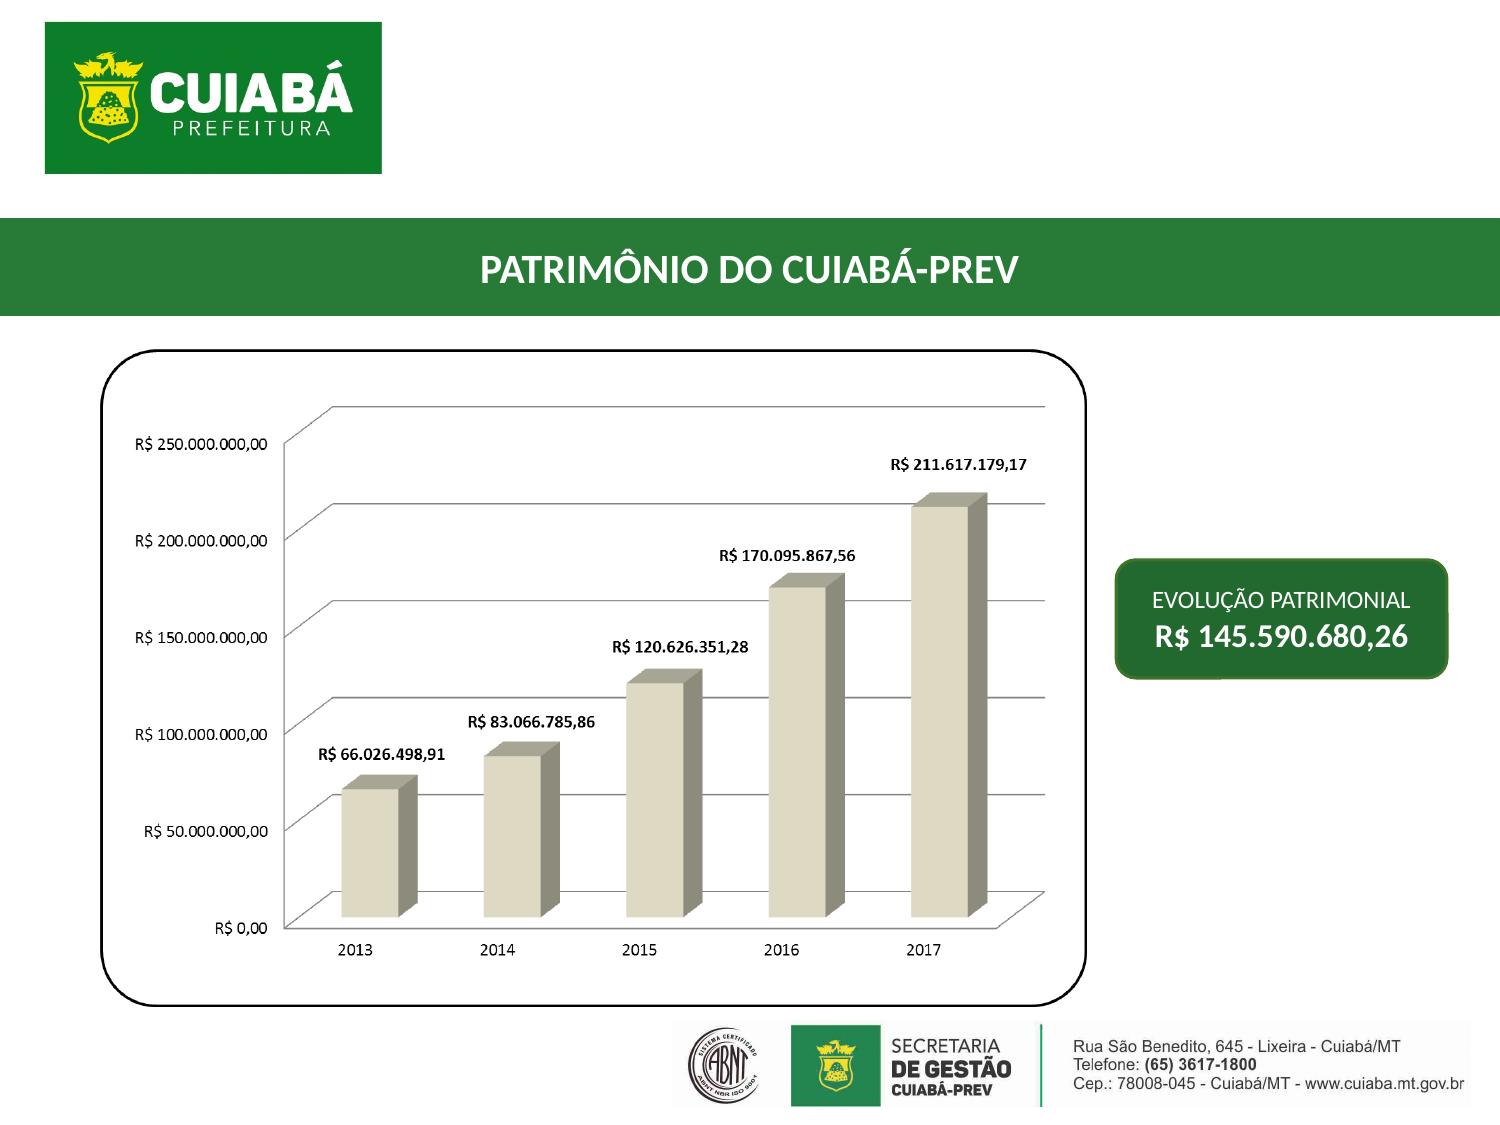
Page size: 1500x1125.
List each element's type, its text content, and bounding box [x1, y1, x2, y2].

picture [99, 349, 1088, 1007]
picture [40, 18, 386, 177]
text_box EVOLUÇÃO PATRIMONIAL R$ 145.590.680,26 [1114, 558, 1449, 680]
text_box PATRIMÔNIO DO CUIABÁ-PREV [0, 218, 1500, 316]
picture [671, 1019, 1472, 1108]
